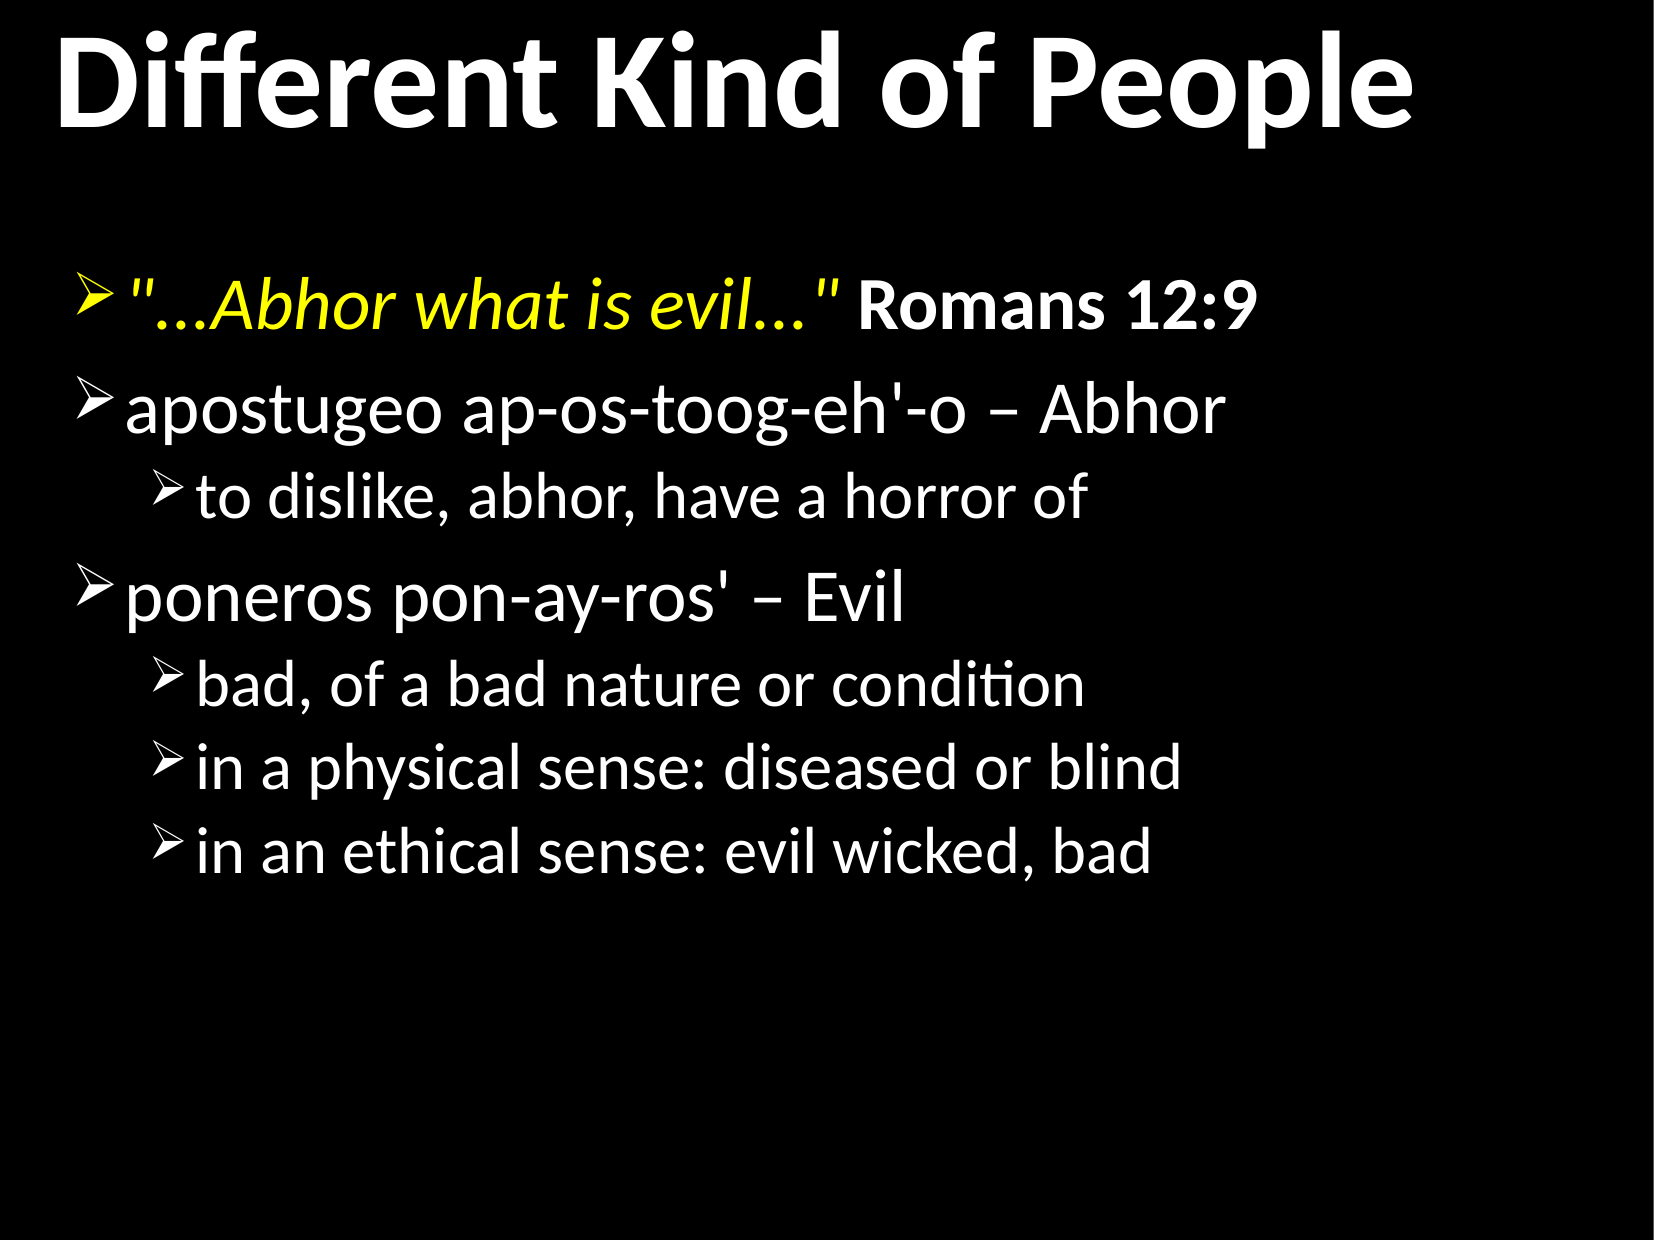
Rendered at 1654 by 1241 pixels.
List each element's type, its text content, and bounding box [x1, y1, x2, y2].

list "...Abhor what is evil..." Romans 12:9 apostugeo ap-os-toog-eh'-o – Abhor to dislike, abhor, have a horror of poneros pon-ay-ros' – Evil bad, of a bad nature or condition in a physical sense: diseased or blind in an ethical sense: evil wicked, bad [39, 257, 1614, 1070]
title Different Kind of People [39, 14, 1614, 151]
